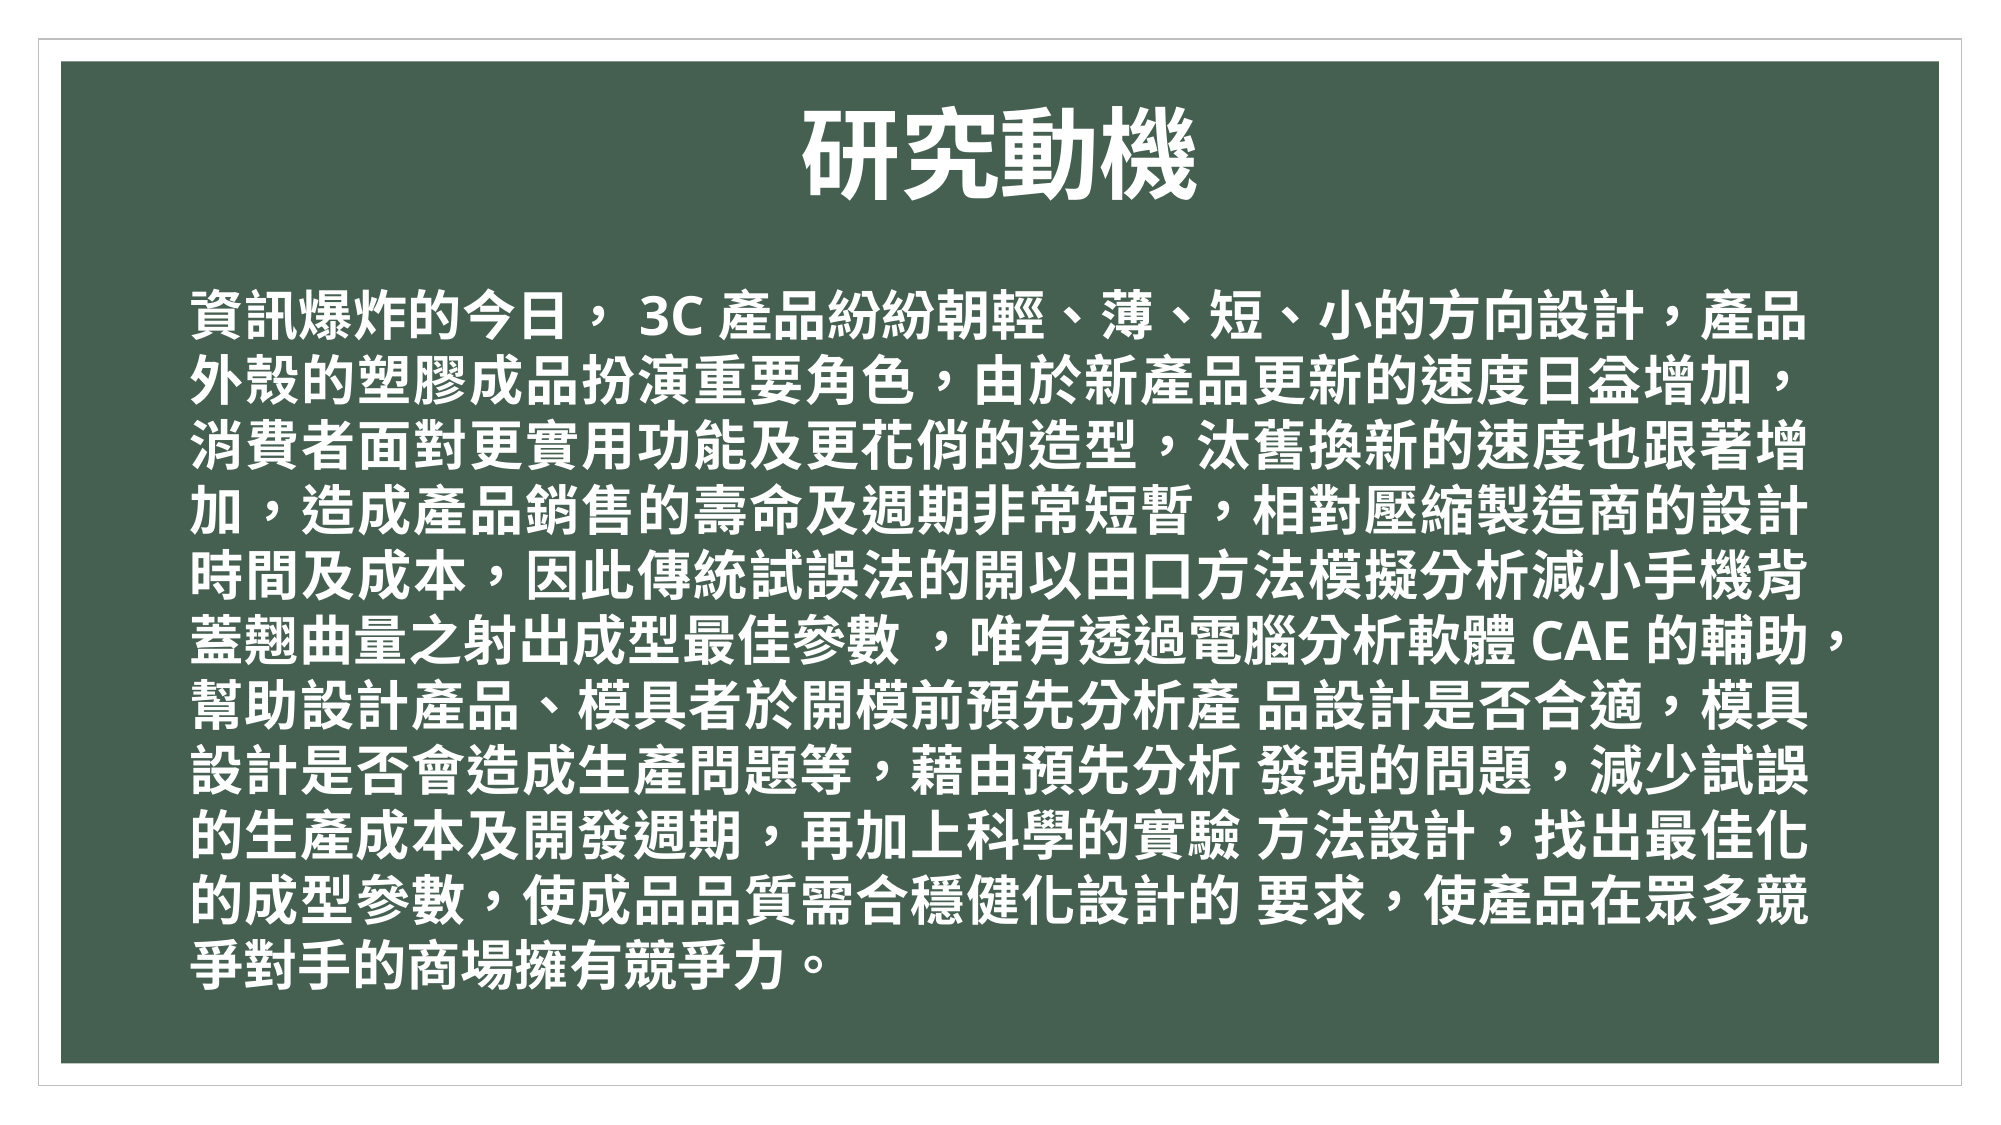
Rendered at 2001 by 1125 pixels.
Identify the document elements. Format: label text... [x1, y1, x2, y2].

text_box 資訊爆炸的今日，3C產品紛紛朝輕、薄、短、小的方向設計，產品外殼的塑膠成品扮演重要角色，由於新產品更新的速度日益增加，消費者面對更實用功能及更花俏的造型，汰舊換新的速度也跟著增加，造成產品銷售的壽命及週期非常短暫，相對壓縮製造商的設計時間及成本，因此傳統試誤法的開以田口方法模擬分析減小手機背蓋翹曲量之射出成型最佳參數 ，唯有透過電腦分析軟體CAE的輔助，幫助設計產品、模具者於開模前預先分析產 品設計是否合適，模具設計是否會造成生產問題等，藉由預先分析 發現的問題，減少試誤的生產成本及開發週期，再加上科學的實驗 方法設計，找出最佳化的成型參數，使成品品質需合穩健化設計的 要求，使產品在眾多競爭對手的商場擁有競爭力。 [174, 274, 1825, 919]
text_box 研究動機 [174, 105, 1825, 196]
